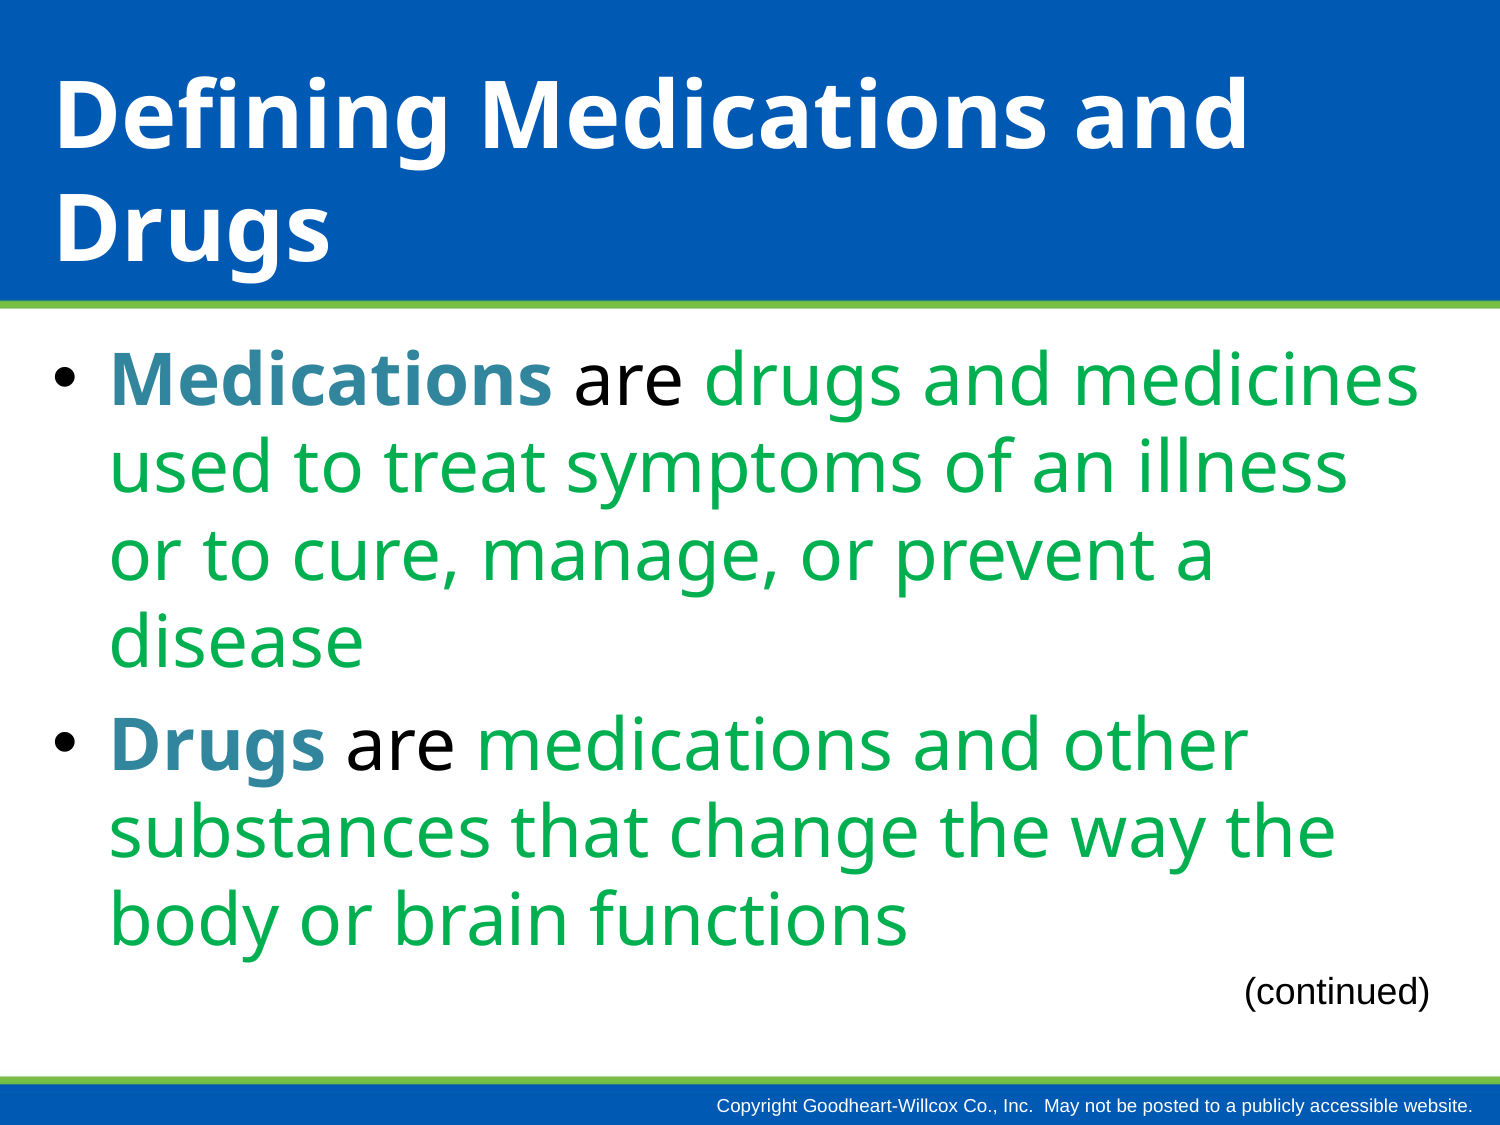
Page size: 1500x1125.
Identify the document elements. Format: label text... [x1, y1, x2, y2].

text_box (continued) [1228, 959, 1450, 1020]
picture [0, 0, 1500, 1125]
title Defining Medications and Drugs [37, 39, 1463, 288]
list Medications are drugs and medicines used to treat symptoms of an illness or to cure, manage, or prevent a disease Drugs are medications and other substances that change the way the body or brain functions [37, 324, 1442, 1063]
